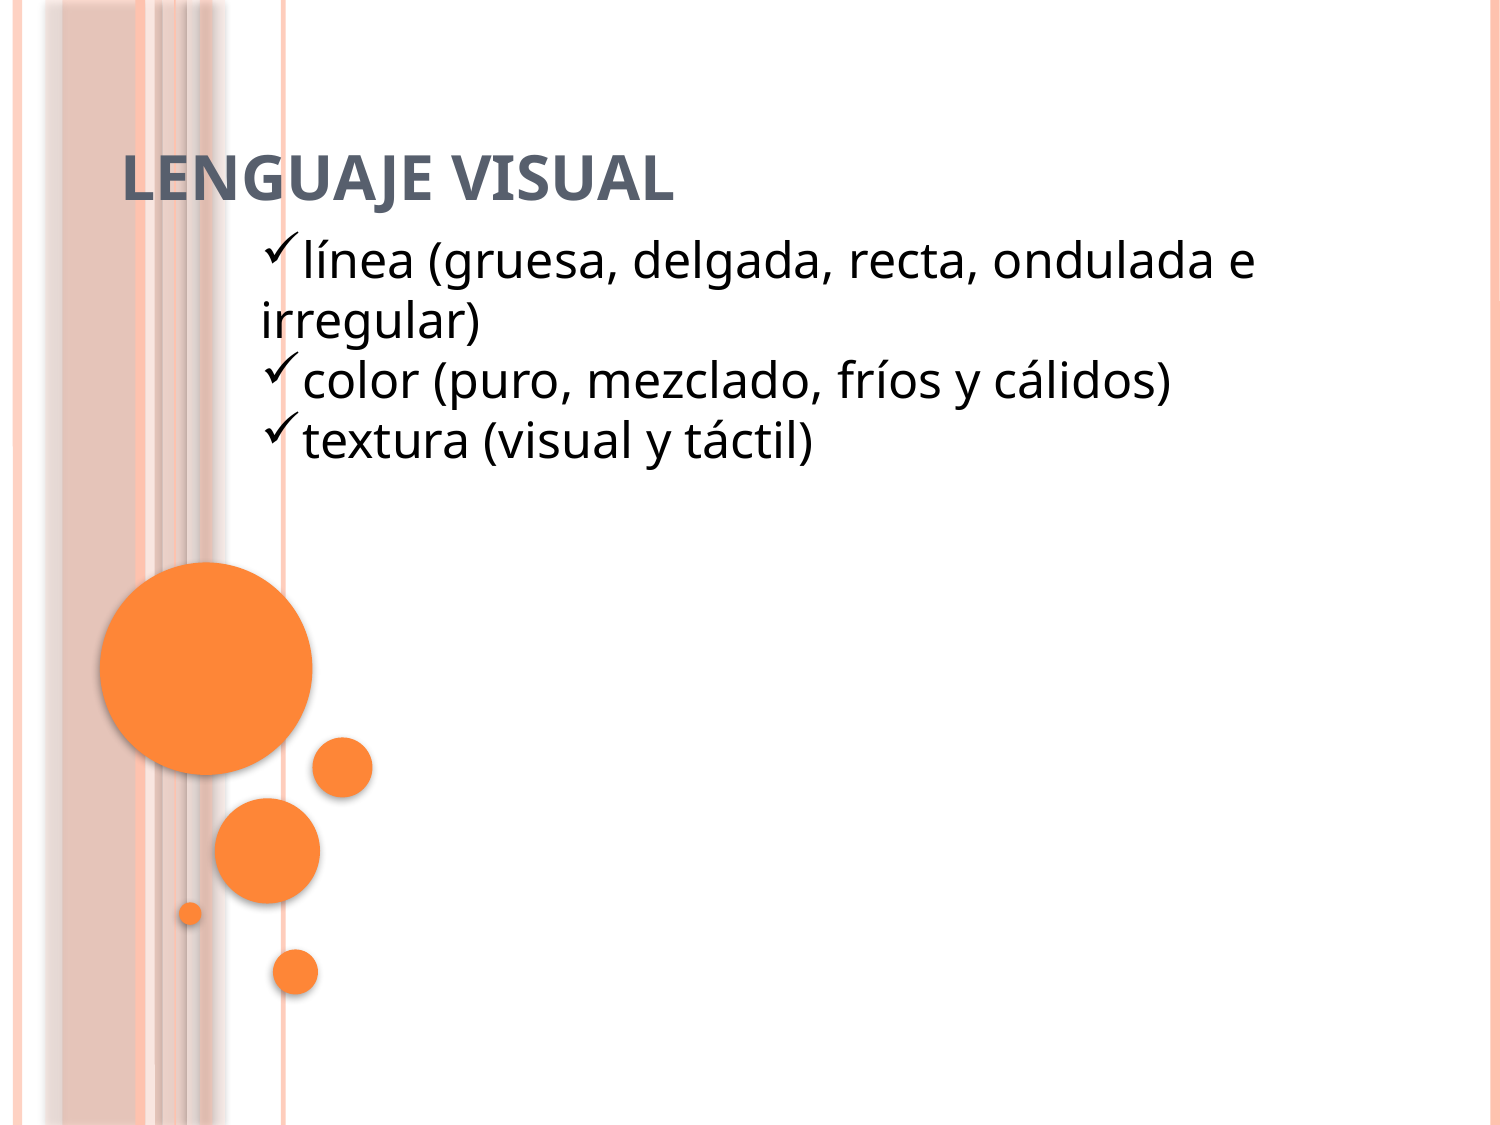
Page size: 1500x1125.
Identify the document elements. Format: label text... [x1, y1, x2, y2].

text_box línea (gruesa, delgada, recta, ondulada e irregular) color (puro, mezclado, fríos y cálidos) textura (visual y táctil) [246, 128, 1500, 551]
title Lenguaje Visual [105, 93, 1381, 295]
